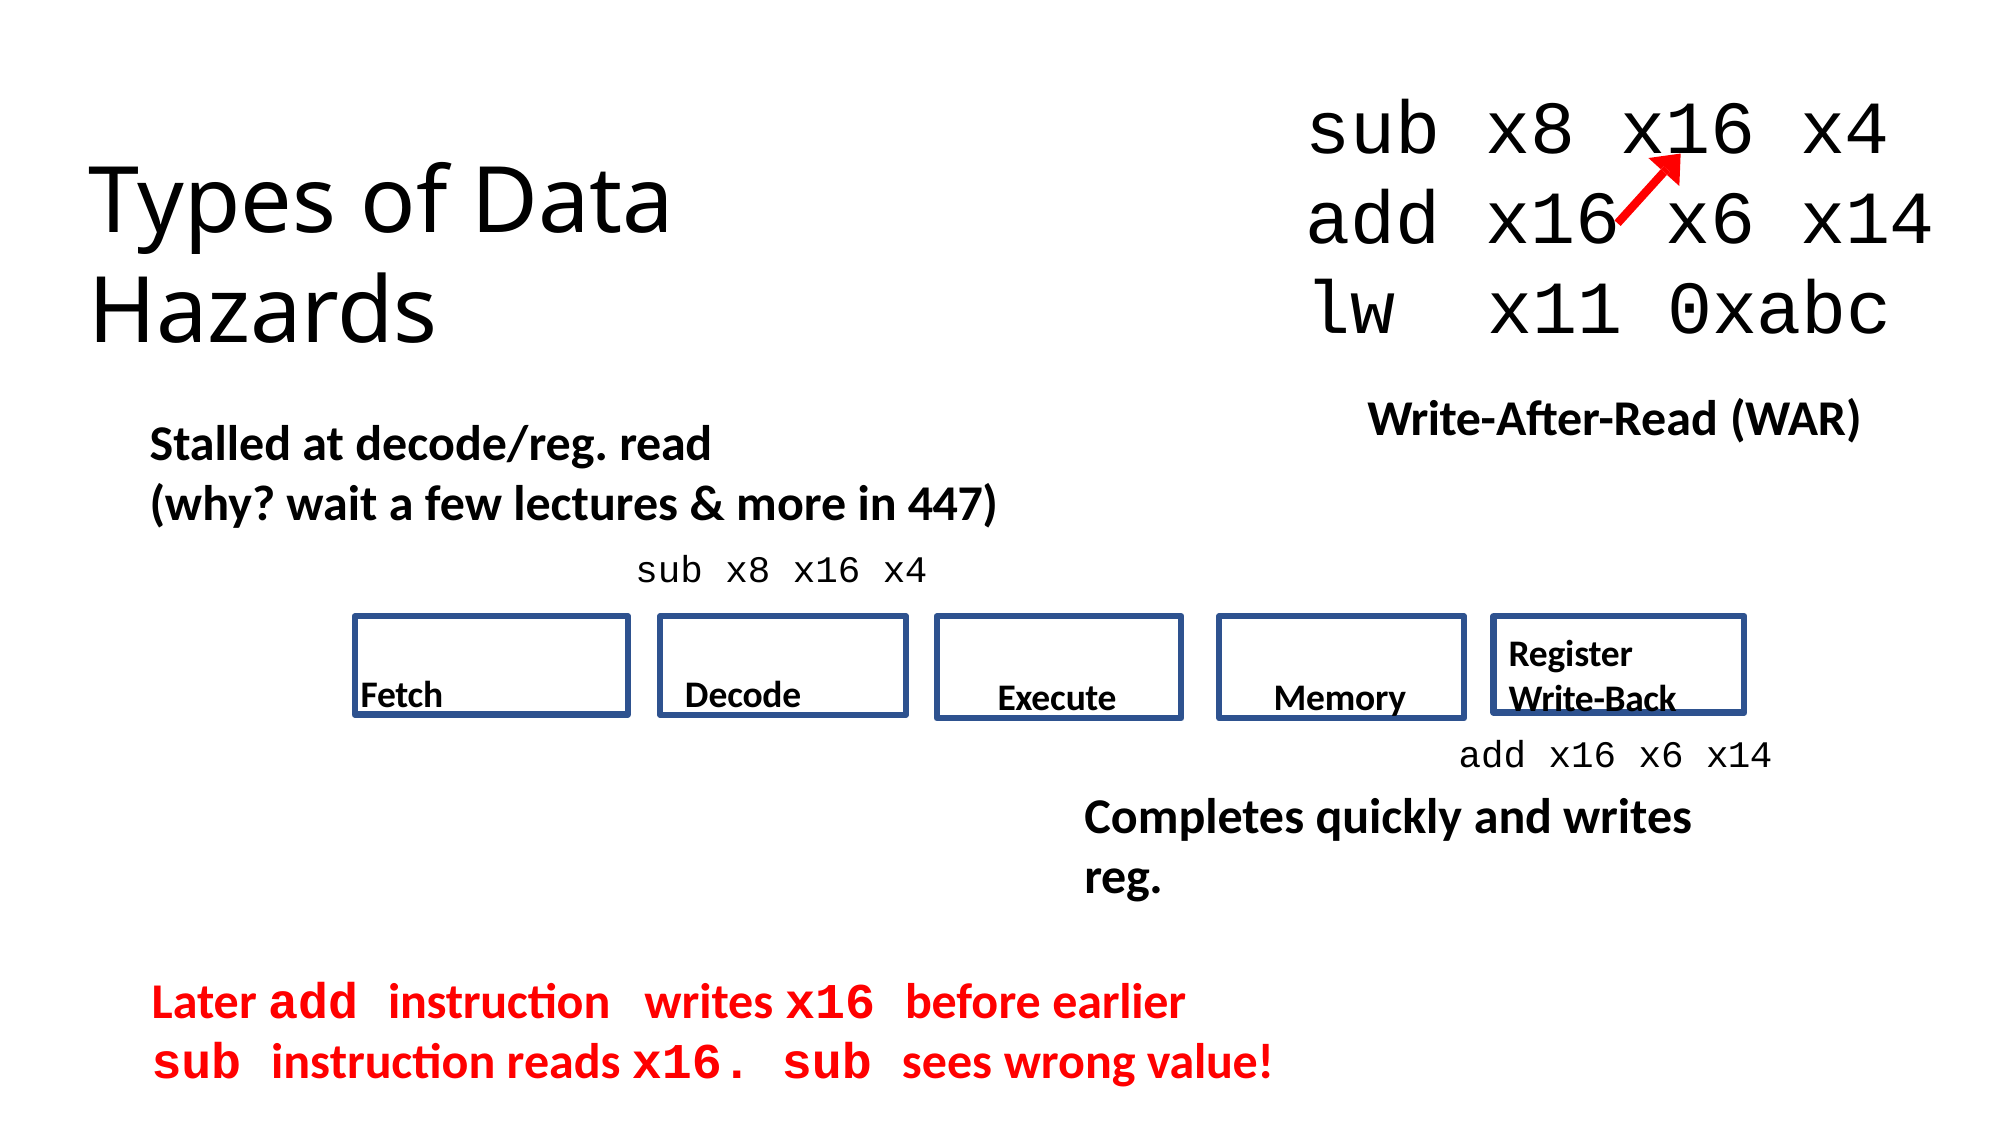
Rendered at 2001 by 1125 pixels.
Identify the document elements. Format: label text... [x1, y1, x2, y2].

text_box Write-After-Read (WAR) [1365, 383, 1871, 446]
text_box Fetch [354, 616, 628, 715]
text_box Decode [660, 616, 906, 715]
text_box Stalled at decode/reg. read (why? wait a few lectures & more in 447) sub x8 x16 x4 [147, 408, 1001, 591]
text_box Memory [1219, 616, 1464, 719]
title sub x8 x16 x4 add x16 x6 x14 lw x11 0xabc [1303, 76, 1938, 349]
text_box Types of Data Hazards [86, 138, 899, 361]
text_box add x16 x6 x14 Completes quickly and writes reg. Later add instruction writes x16 before earlier sub instruction reads x16. sub sees wrong value! [149, 721, 1787, 1089]
text_box Execute [936, 616, 1182, 719]
text_box [1614, 153, 1681, 227]
text_box Register Write-Back [1506, 626, 1683, 719]
text_box [1493, 616, 1745, 713]
